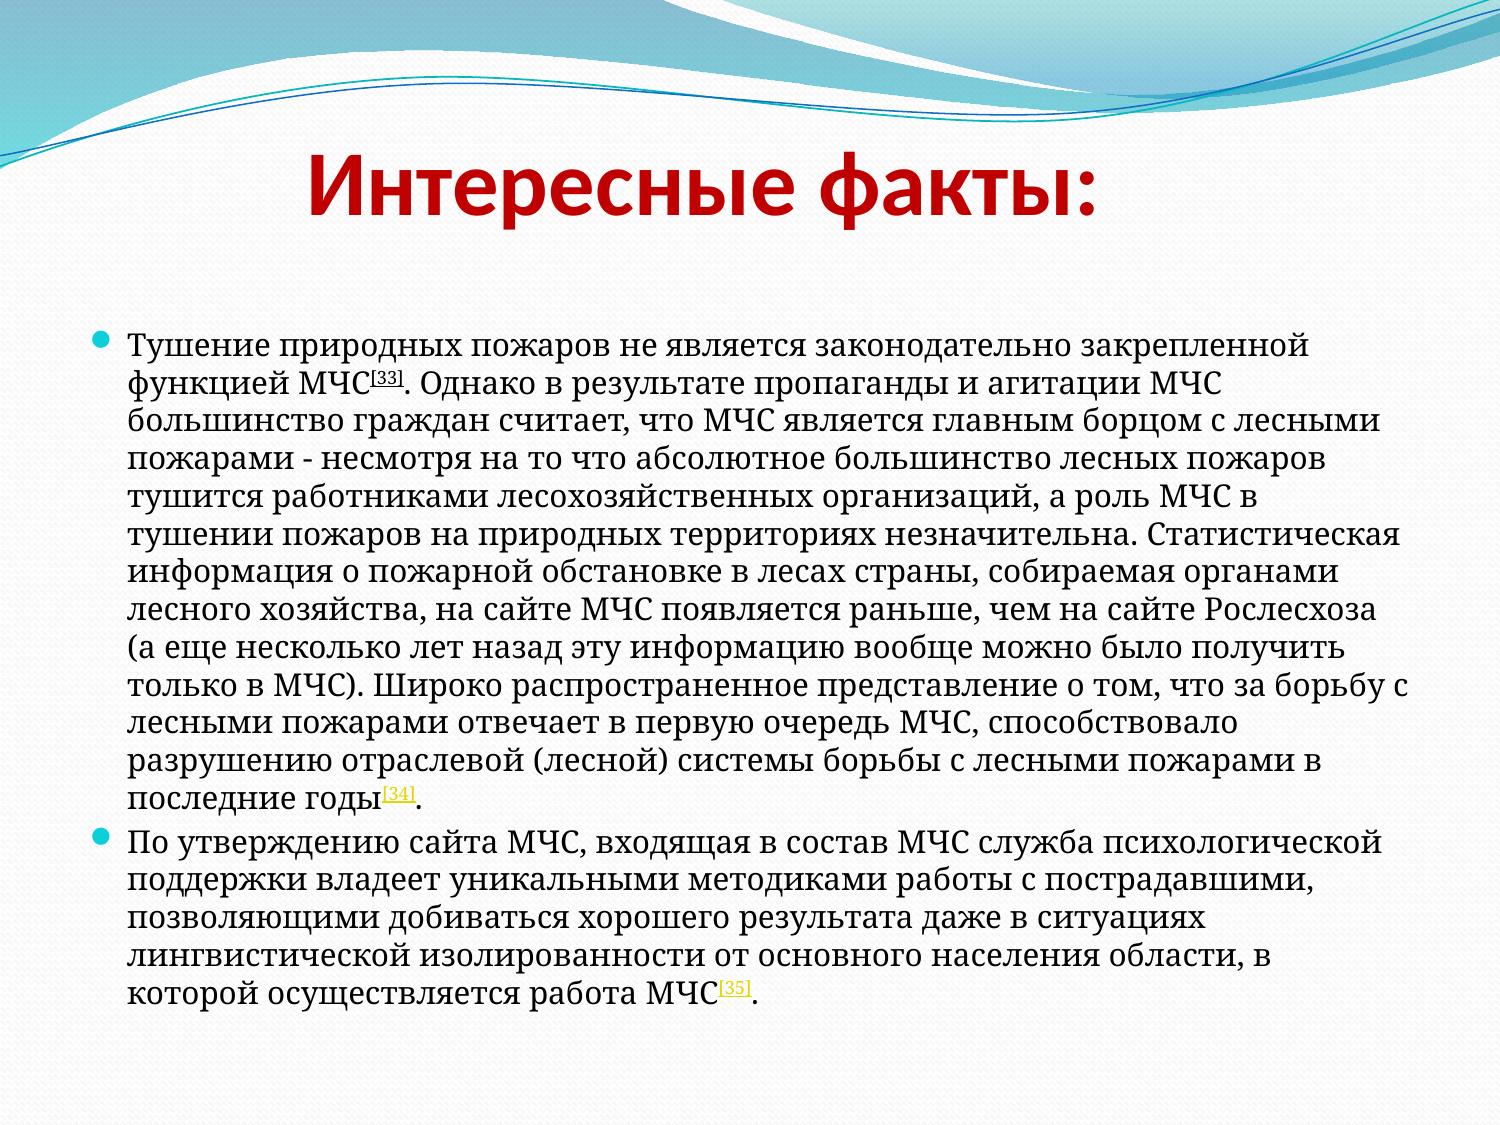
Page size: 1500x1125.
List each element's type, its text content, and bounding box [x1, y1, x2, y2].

list Тушение природных пожаров не является законодательно закрепленной функцией МЧС[33]. Однако в результате пропаганды и агитации МЧС большинство граждан считает, что МЧС является главным борцом с лесными пожарами - несмотря на то что абсолютное большинство лесных пожаров тушится работниками лесохозяйственных организаций, а роль МЧС в тушении пожаров на природных территориях незначительна. Статистическая информация о пожарной обстановке в лесах страны, собираемая органами лесного хозяйства, на сайте МЧС появляется раньше, чем на сайте Рослесхоза (а еще несколько лет назад эту информацию вообще можно было получить только в МЧС). Широко распространенное представление о том, что за борьбу с лесными пожарами отвечает в первую очередь МЧС, способствовало разрушению отраслевой (лесной) системы борьбы с лесными пожарами в последние годы[34]. По утверждению сайта МЧС, входящая в состав МЧС служба психологической поддержки владеет уникальными методиками работы с пострадавшими, позволяющими добиваться хорошего результата даже в ситуациях лингвистической изолированности от основного населения области, в которой осуществляется работа МЧС[35]. [75, 317, 1425, 1038]
title Интересные факты: [75, 115, 1425, 235]
